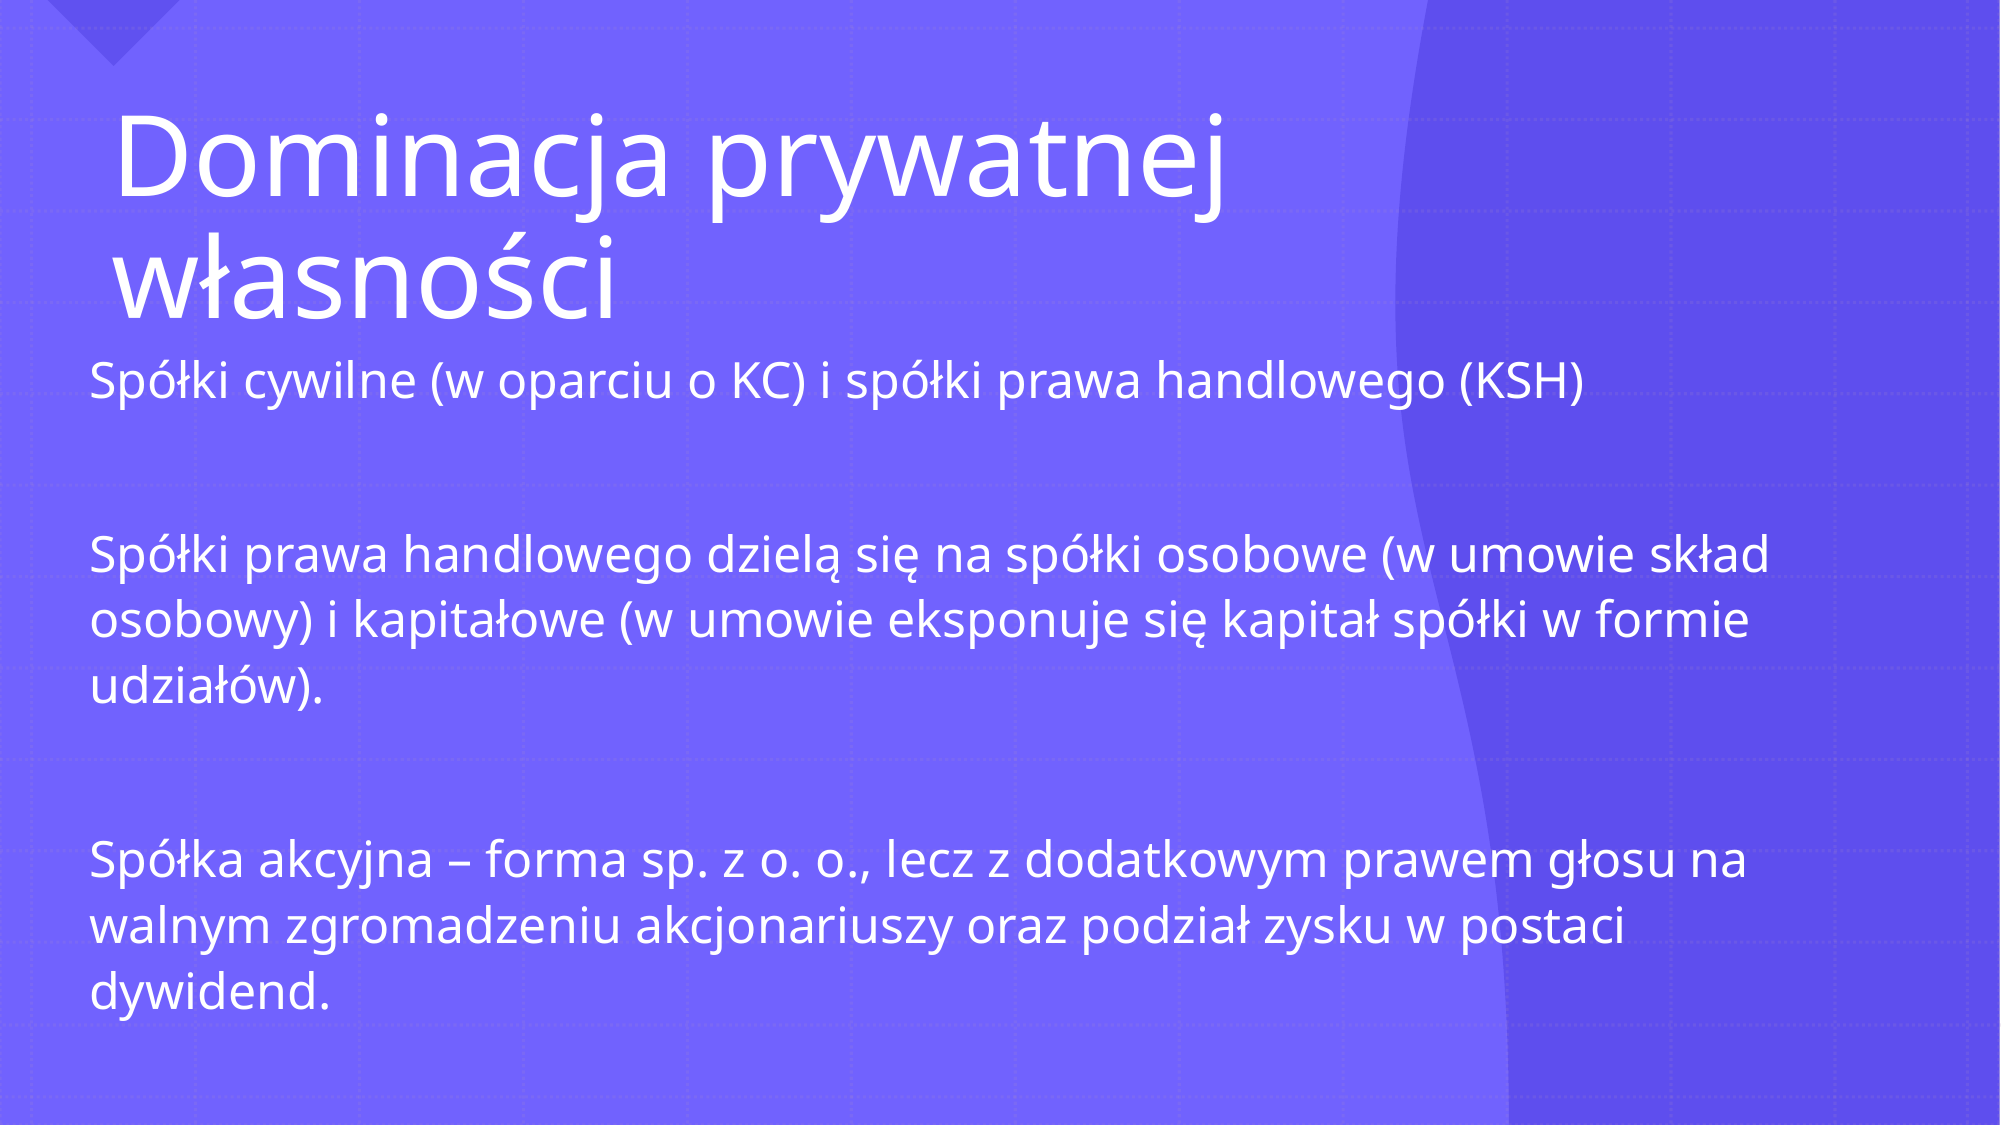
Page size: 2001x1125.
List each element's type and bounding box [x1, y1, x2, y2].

text_box [0, 0, 2000, 1125]
